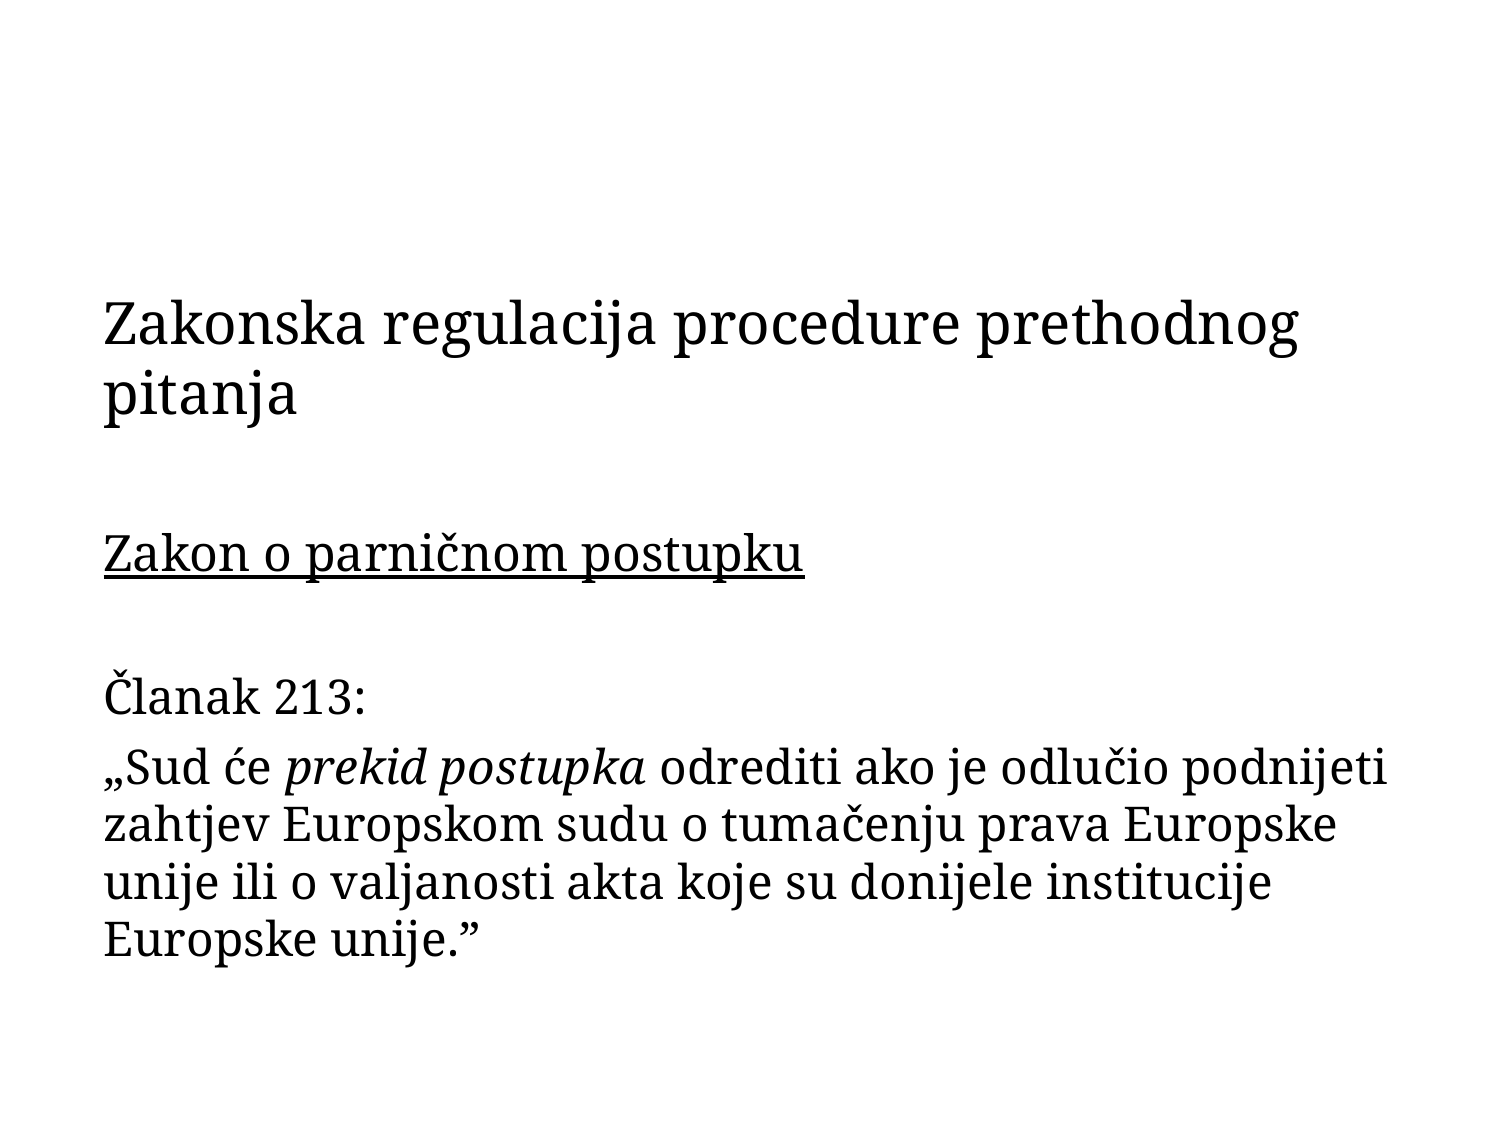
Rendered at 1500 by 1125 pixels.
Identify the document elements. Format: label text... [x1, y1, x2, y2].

list Zakonska regulacija procedure prethodnog pitanja Zakon o parničnom postupku Članak 213: „Sud će prekid postupka odrediti ako je odlučio podnijeti zahtjev Europskom sudu o tumačenju prava Europske unije ili o valjanosti akta koje su donijele institucije Europske unije.” [88, 278, 1425, 1012]
